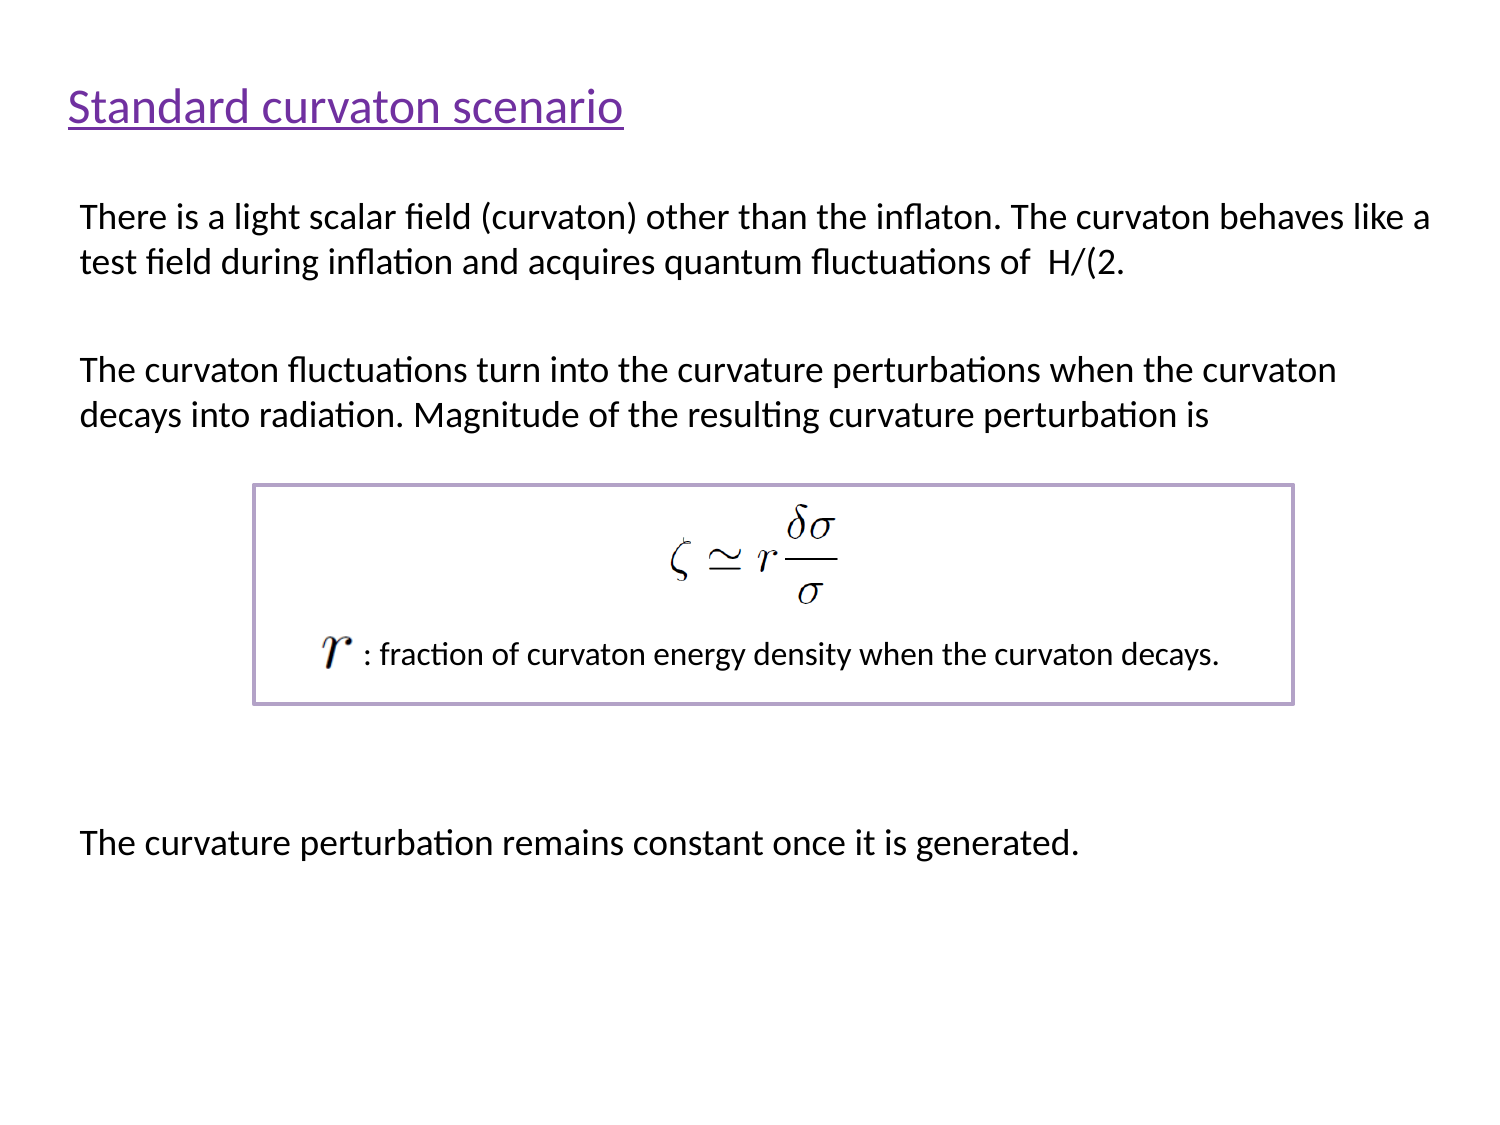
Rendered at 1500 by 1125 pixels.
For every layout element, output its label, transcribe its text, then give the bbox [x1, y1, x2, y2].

text_box [252, 483, 1295, 706]
picture [665, 496, 845, 610]
text_box The curvature perturbation remains constant once it is generated. [64, 810, 1329, 871]
text_box The curvaton fluctuations turn into the curvature perturbations when the curvaton decays into radiation. Magnitude of the resulting curvature perturbation is [64, 338, 1400, 443]
text_box Standard curvaton scenario [53, 66, 869, 142]
picture [312, 624, 361, 678]
